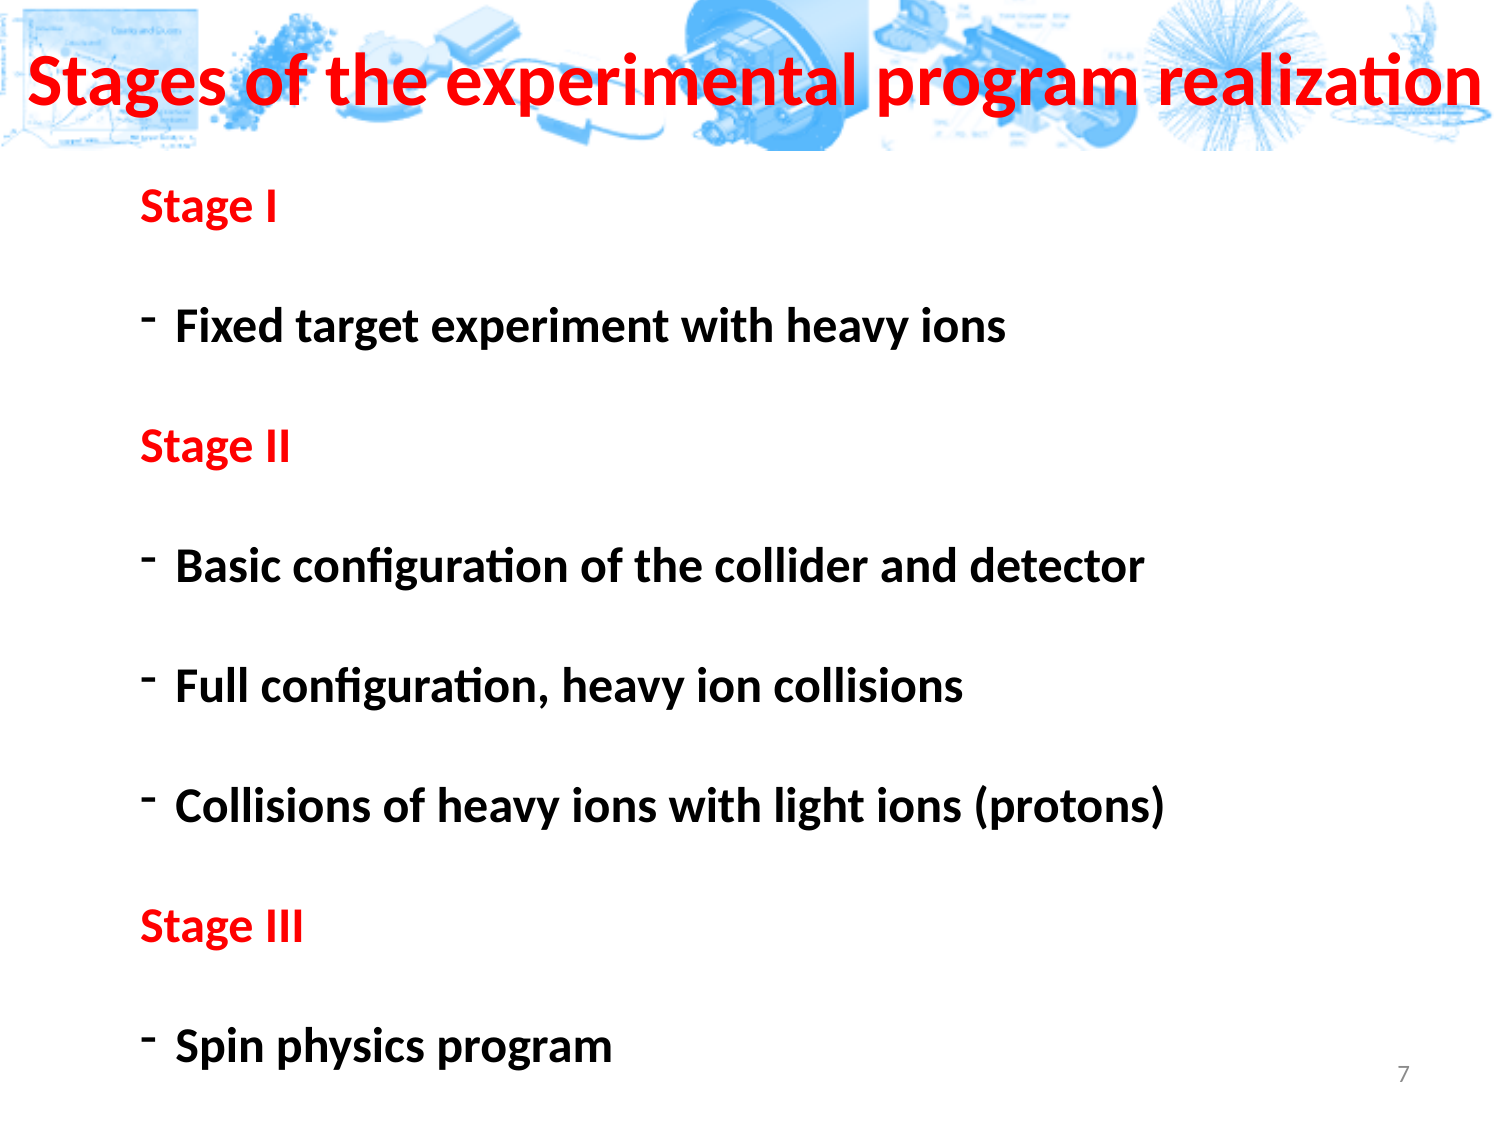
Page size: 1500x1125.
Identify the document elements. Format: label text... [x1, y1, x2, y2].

text_box Stage I Fixed target experiment with heavy ions Stage II Basic configuration of the collider and detector Full configuration, heavy ion collisions Collisions of heavy ions with light ions (protons) Stage III Spin physics program [125, 160, 1182, 1081]
slide_number 7 [1074, 1042, 1425, 1103]
picture [0, 0, 1500, 151]
